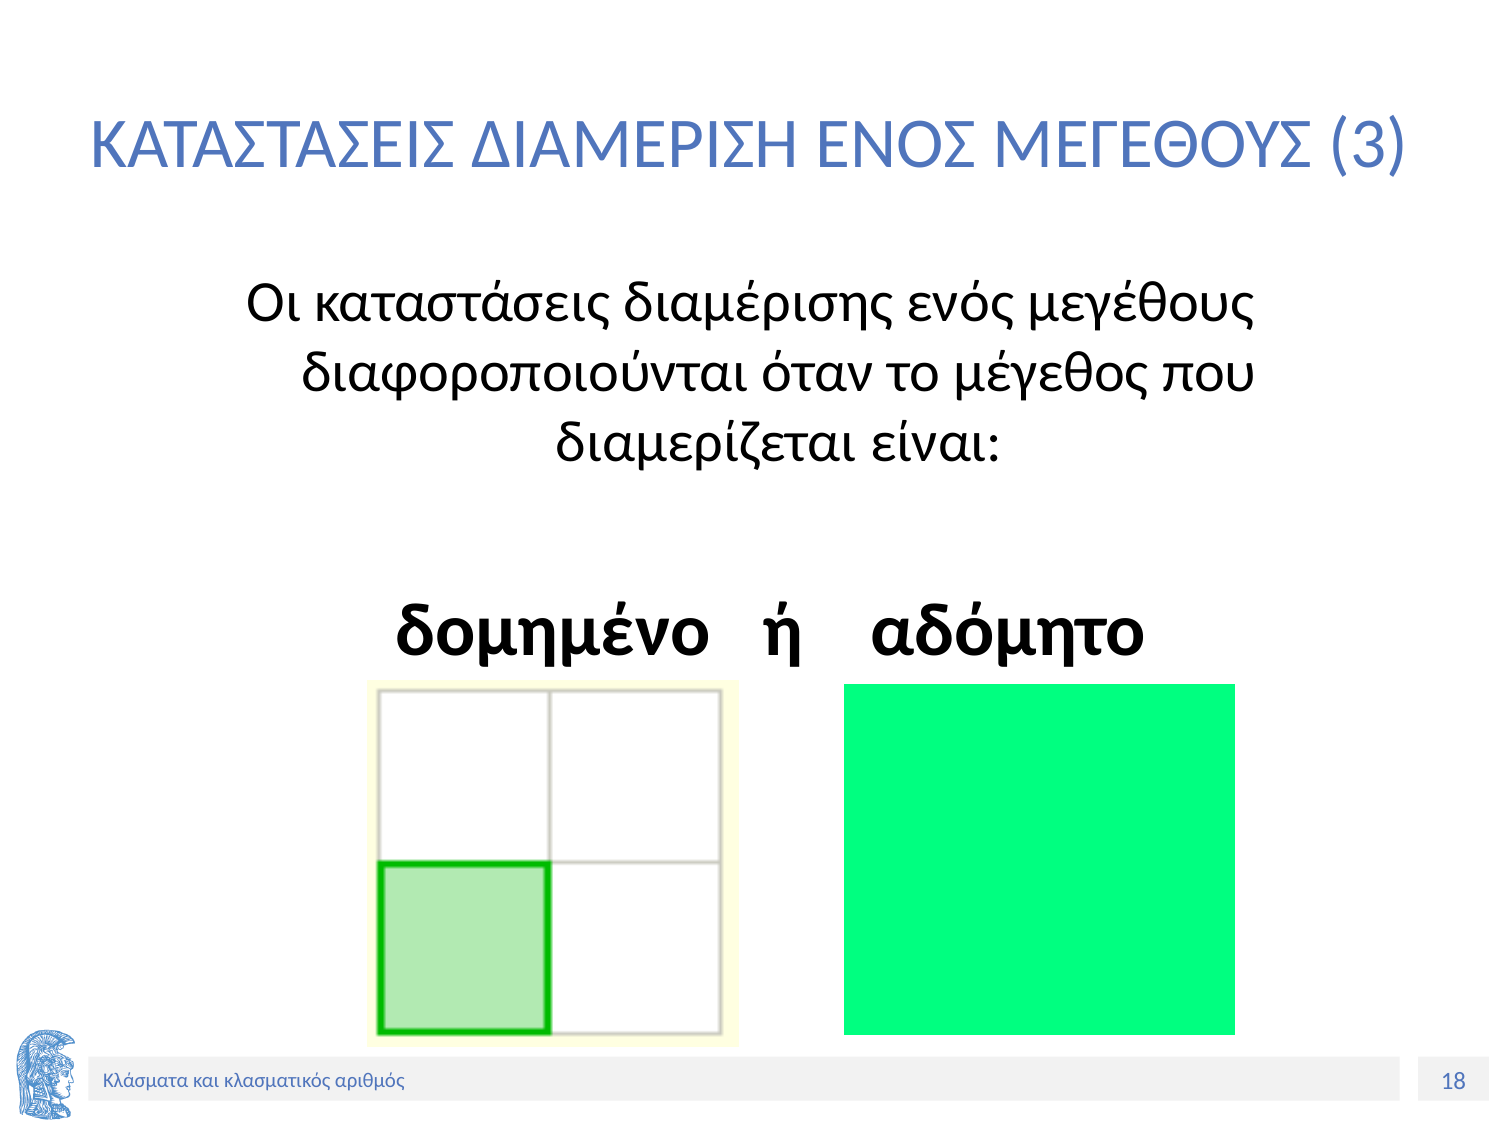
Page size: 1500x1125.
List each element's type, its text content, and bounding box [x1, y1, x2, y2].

picture [367, 680, 739, 1047]
list Οι καταστάσεις διαμέρισης ενός μεγέθους διαφοροποιούνται όταν το μέγεθος που διαμερίζεται είναι: δομημένο ή αδόμητο [76, 255, 1427, 998]
picture [9, 1026, 81, 1120]
picture [844, 684, 1235, 1036]
title ΚΑΤΑΣΤΑΣΕΙΣ ΔΙΑΜΕΡΙΣΗ ΕΝΟΣ ΜΕΓΕΘΟΥΣ (3) [75, 45, 1425, 233]
